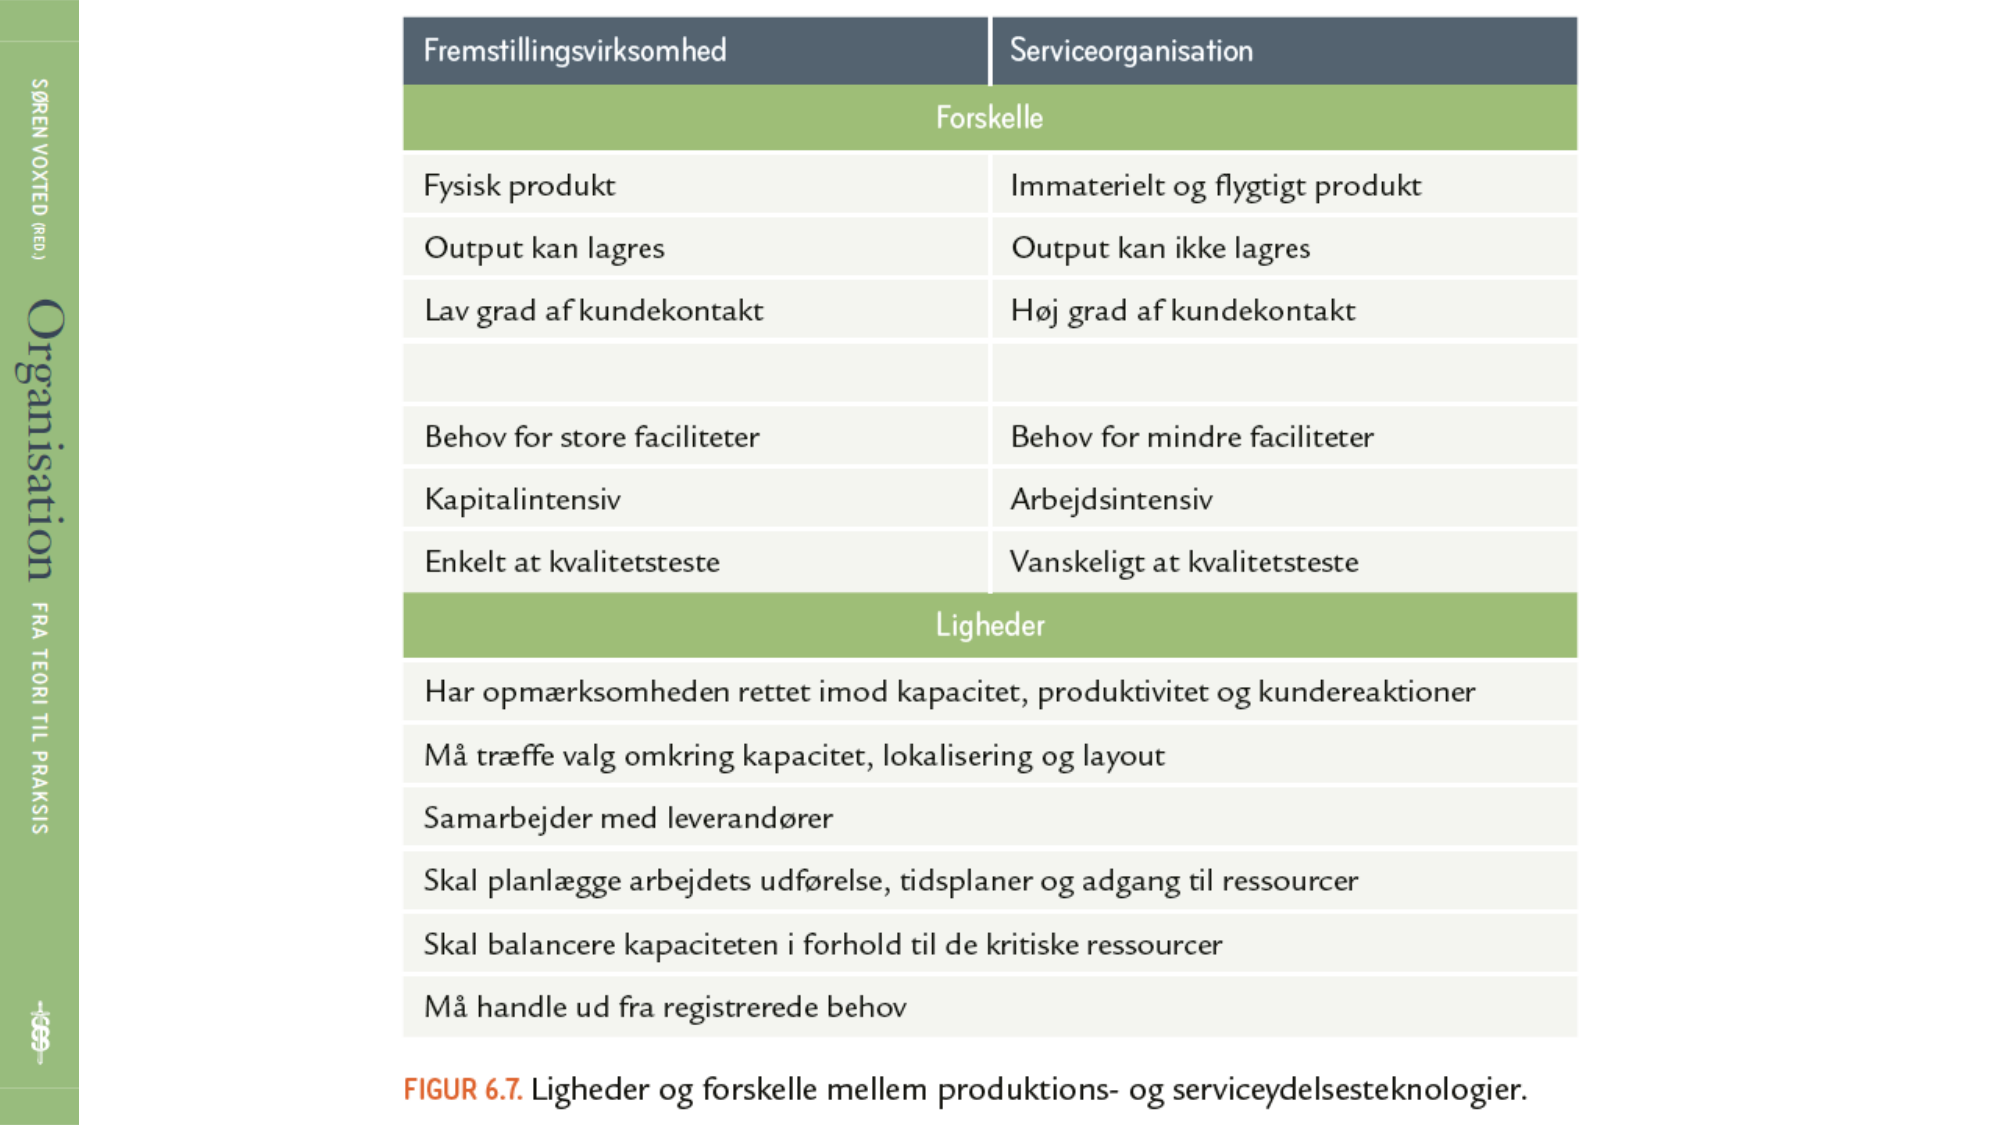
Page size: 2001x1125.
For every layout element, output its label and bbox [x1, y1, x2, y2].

picture [0, 0, 79, 1125]
picture [379, 0, 1621, 1125]
